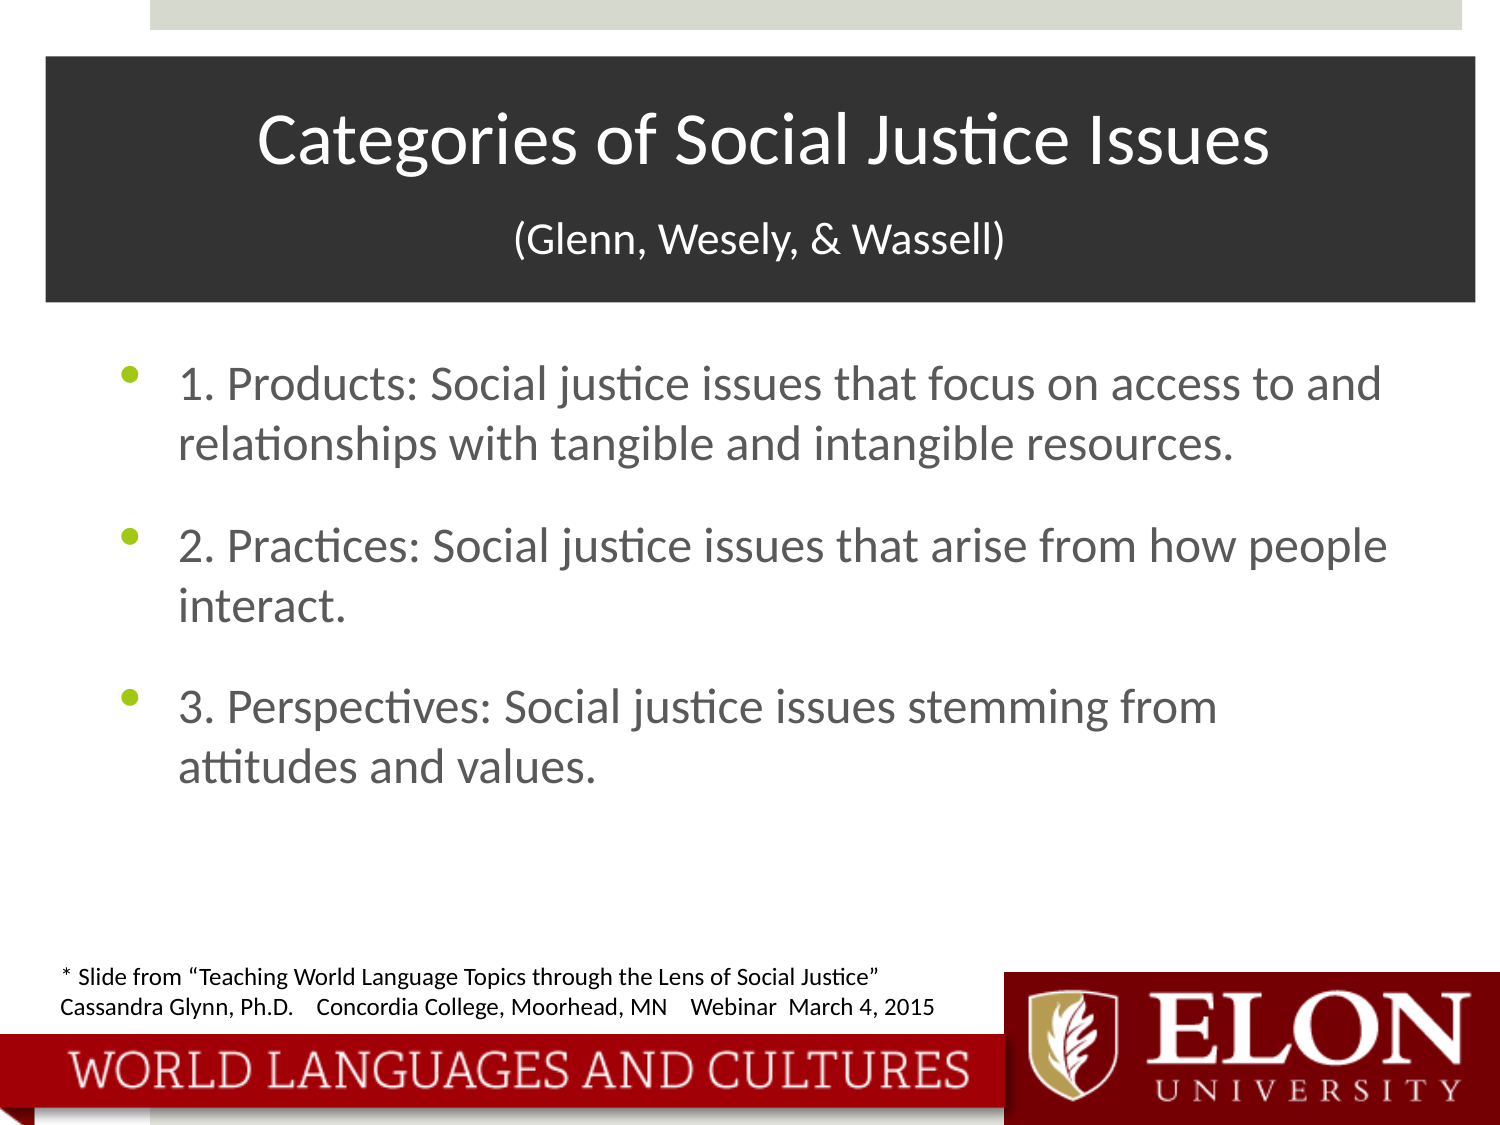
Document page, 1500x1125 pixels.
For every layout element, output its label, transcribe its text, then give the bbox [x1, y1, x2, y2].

title Categories of Social Justice Issues (Glenn, Wesely, & Wassell) [45, 56, 1476, 303]
picture [0, 971, 1500, 1125]
list 1. Products: Social justice issues that focus on access to and relationships with tangible and intangible resources. 2. Practices: Social justice issues that arise from how people interact. 3. Perspectives: Social justice issues stemming from attitudes and values. [106, 343, 1413, 953]
text_box * Slide from “Teaching World Language Topics through the Lens of Social Justice” Cassandra Glynn, Ph.D. Concordia College, Moorhead, MN Webinar March 4, 2015 [45, 952, 978, 1034]
